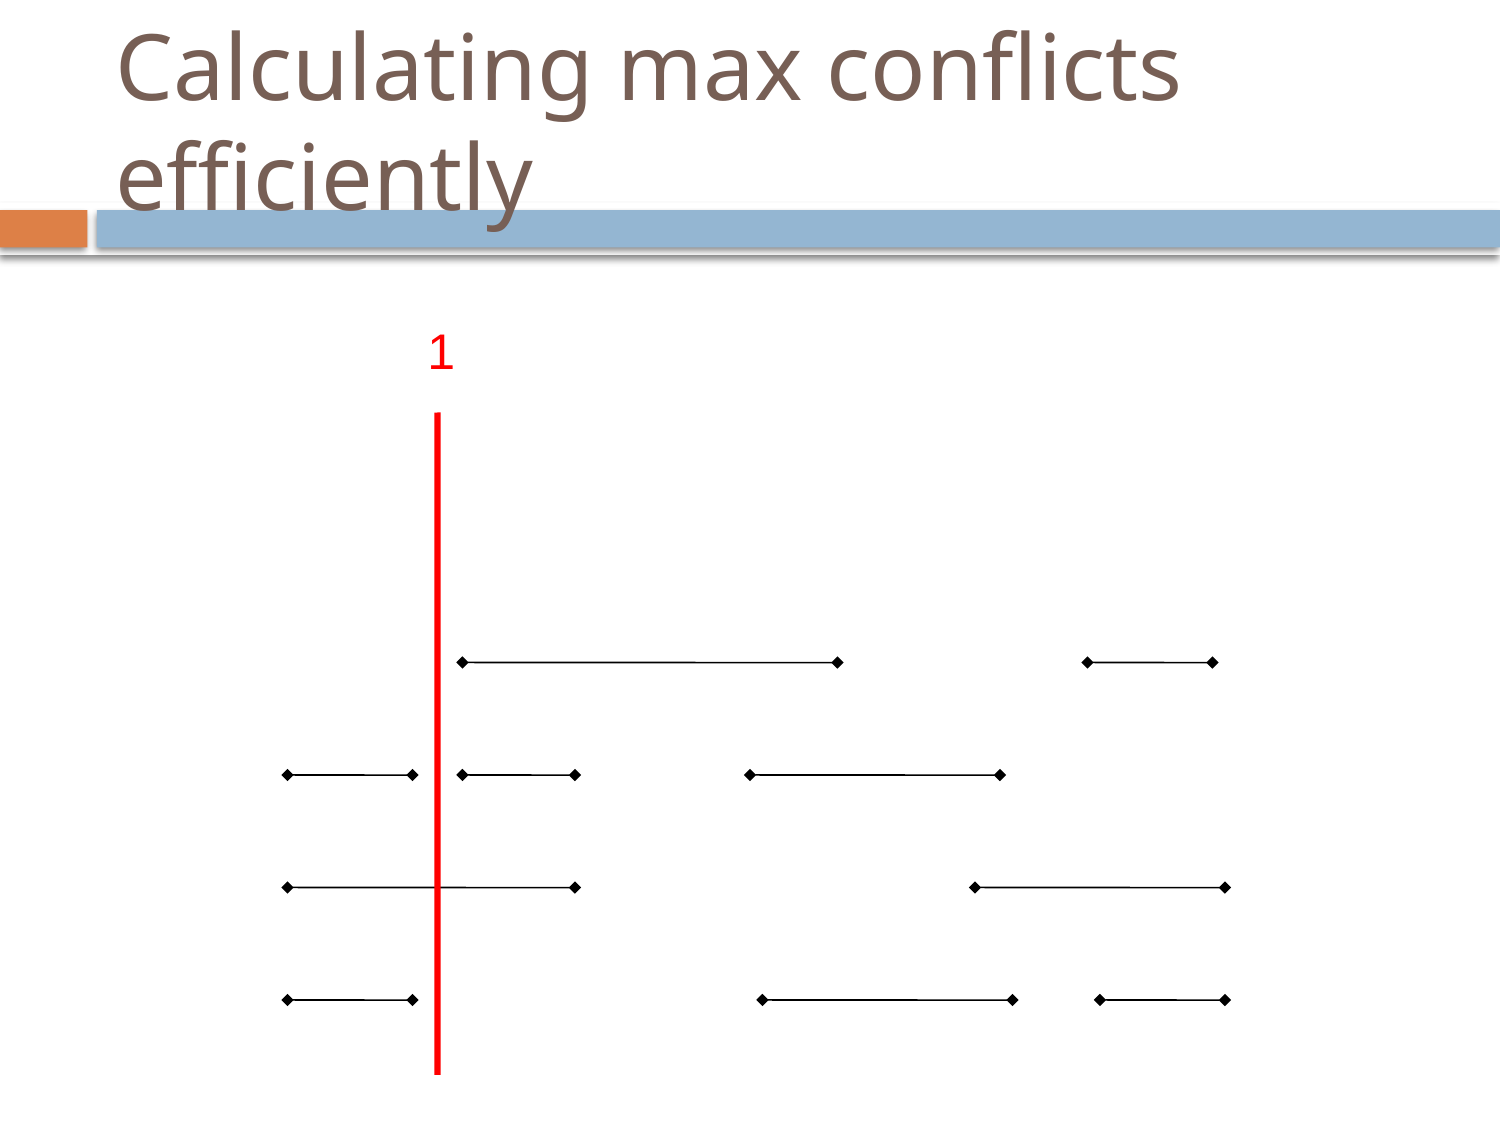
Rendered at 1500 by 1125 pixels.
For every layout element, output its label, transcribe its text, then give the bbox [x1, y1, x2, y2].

text_box [1093, 993, 1232, 1007]
text_box [438, 881, 582, 894]
text_box [1081, 656, 1219, 669]
title Calculating max conflicts efficiently [100, 37, 1438, 200]
text_box [756, 993, 1019, 1007]
text_box [456, 768, 582, 782]
text_box [456, 656, 844, 669]
text_box [743, 768, 1007, 782]
text_box [281, 993, 419, 1007]
text_box [968, 881, 1232, 894]
text_box 1 [412, 312, 525, 388]
text_box [281, 768, 419, 782]
text_box [281, 881, 437, 894]
